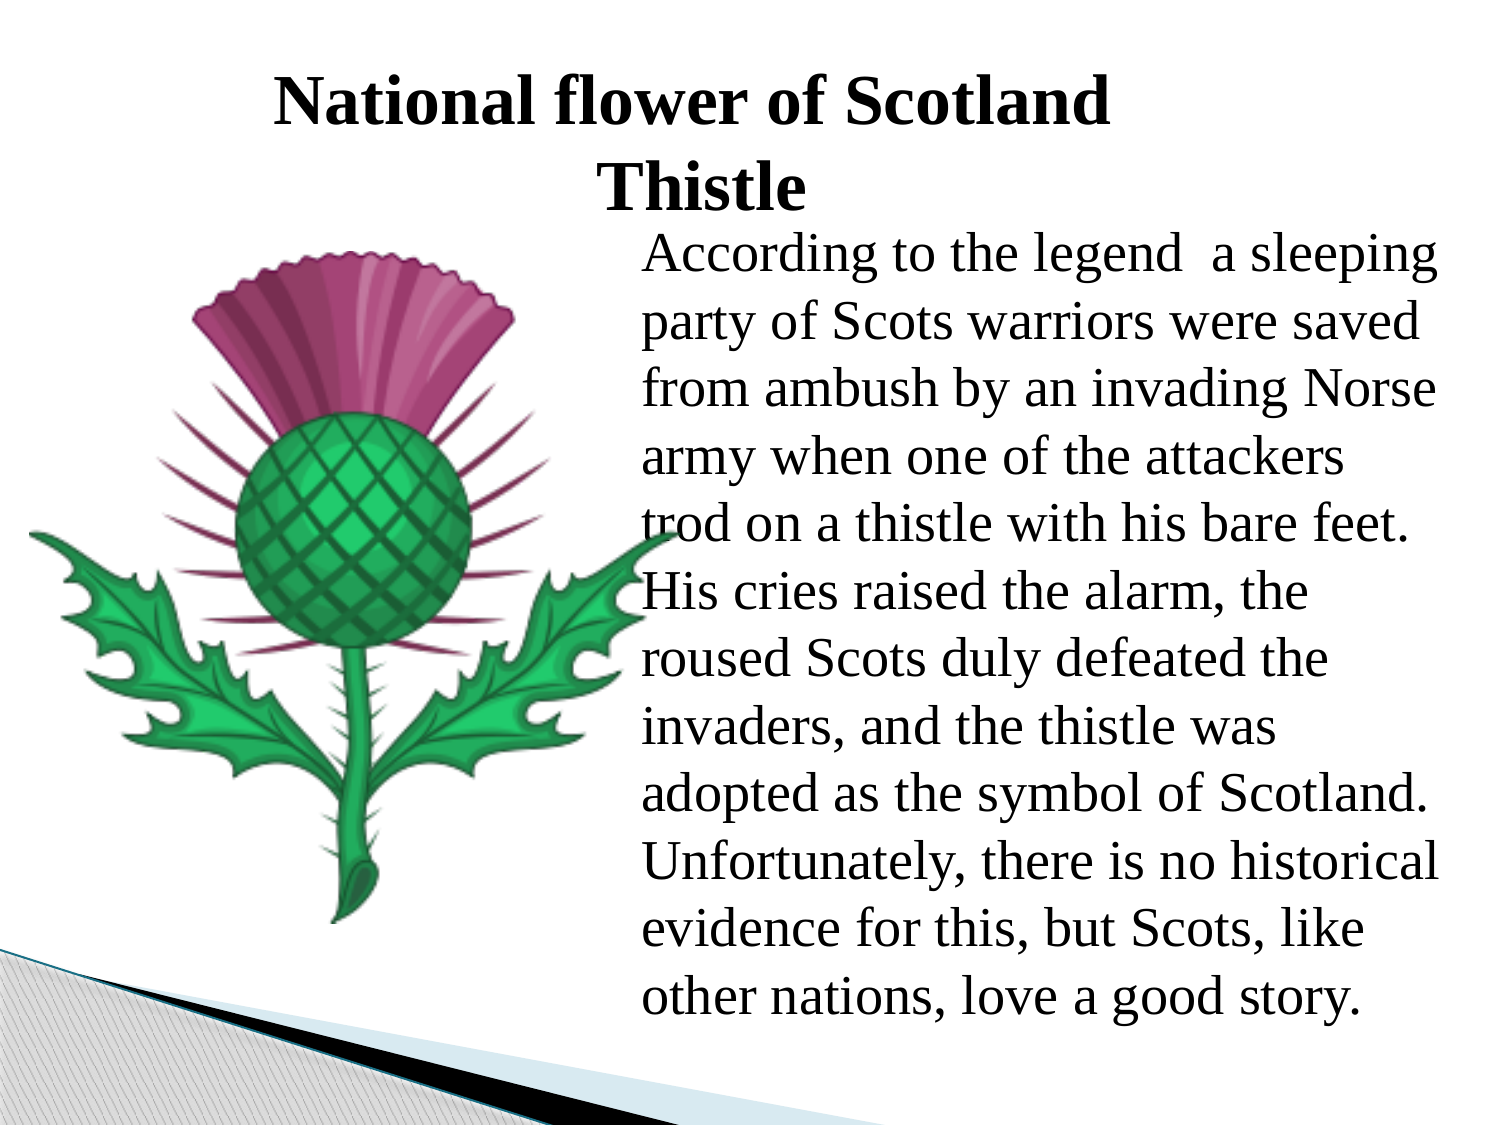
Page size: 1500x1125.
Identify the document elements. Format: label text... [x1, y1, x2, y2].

picture [29, 251, 680, 924]
list According to the legend a sleeping party of Scots warriors were saved from ambush by an invading Norse army when one of the attackers trod on a thistle with his bare feet. His cries raised the alarm, the roused Scots duly defeated the invaders, and the thistle was adopted as the symbol of Scotland. Unfortunately, there is no historical evidence for this, but Scots, like other nations, love a good story. [608, 208, 1463, 939]
title National flower of Scotland Thistle [75, 45, 1329, 233]
